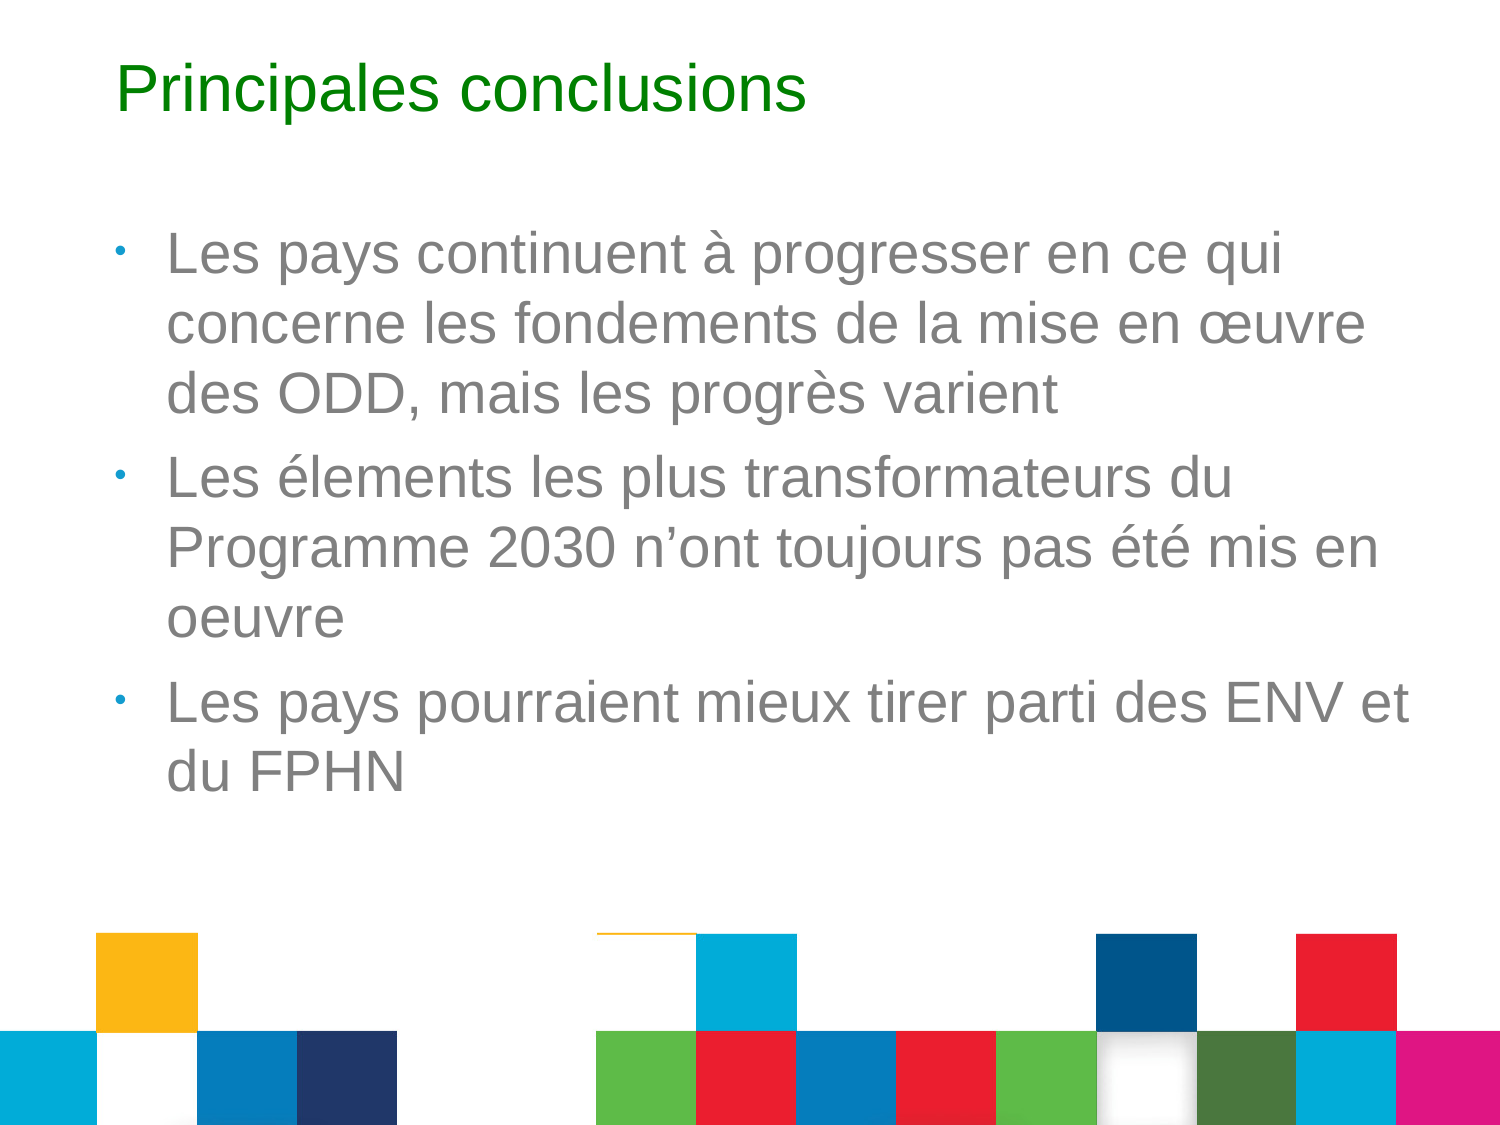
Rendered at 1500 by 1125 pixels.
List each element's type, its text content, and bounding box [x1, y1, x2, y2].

picture [0, 4, 1500, 1125]
list Les pays continuent à progresser en ce qui concerne les fondements de la mise en œuvre des ODD, mais les progrès varient Les élements les plus transformateurs du Programme 2030 n’ont toujours pas été mis en oeuvre Les pays pourraient mieux tirer parti des ENV et du FPHN [99, 208, 1437, 1000]
title Principales conclusions [100, 37, 1438, 138]
